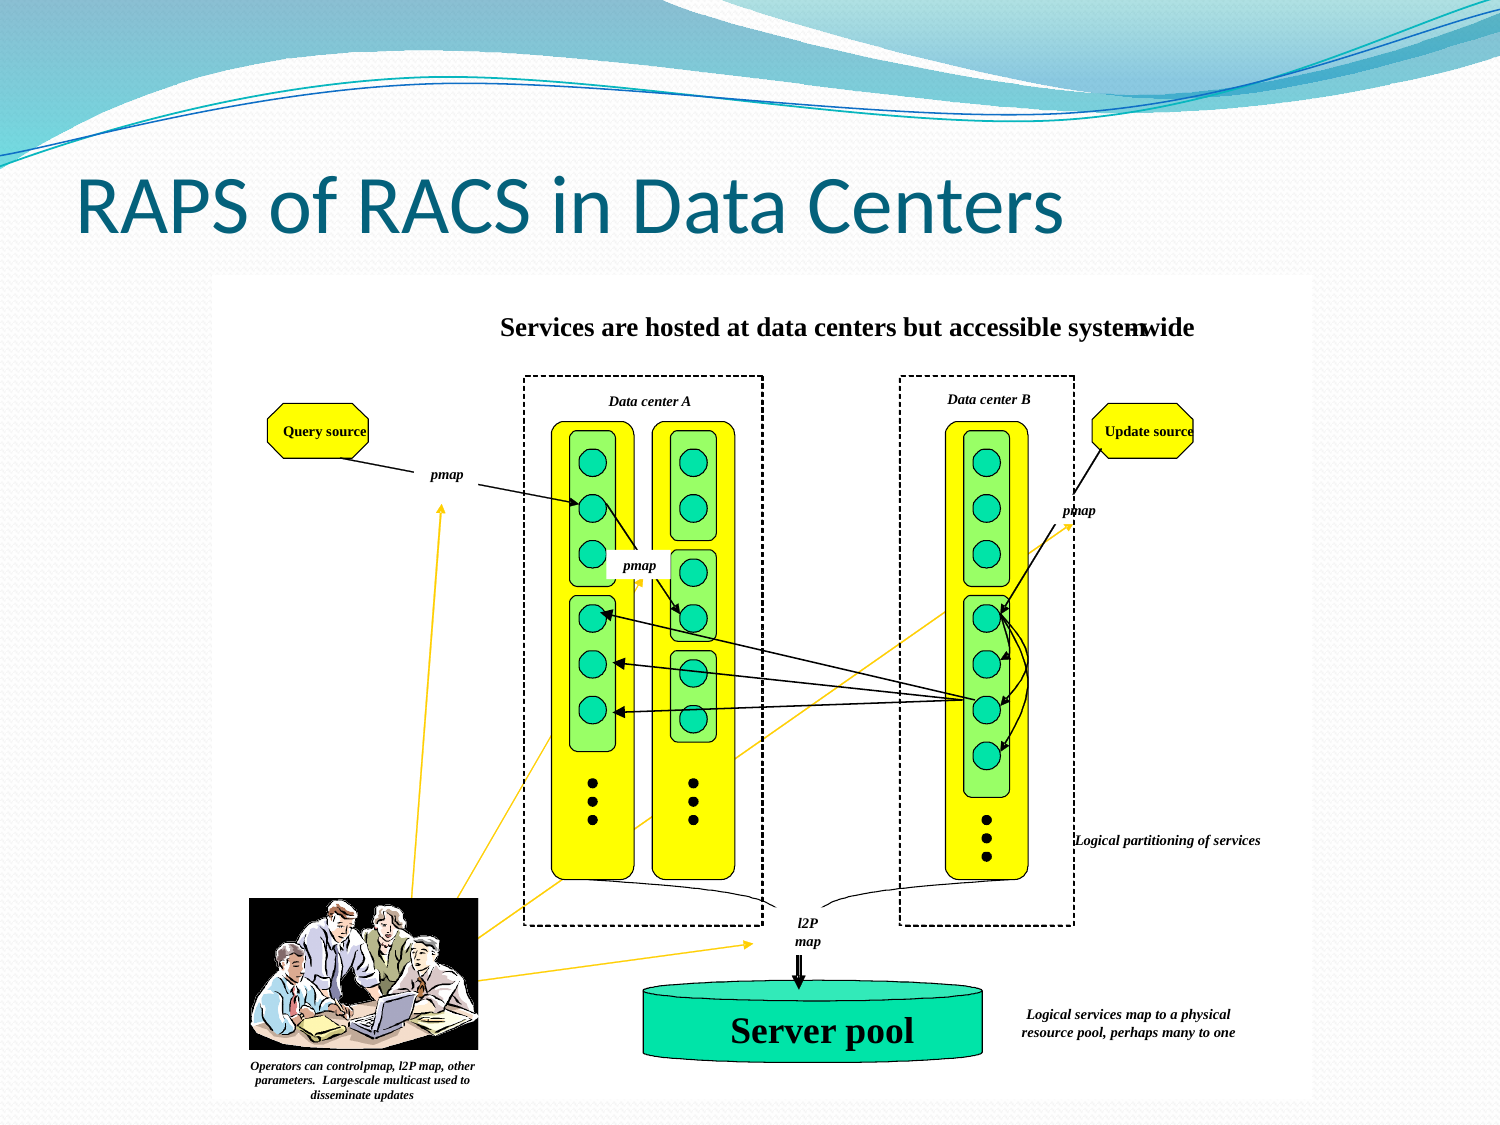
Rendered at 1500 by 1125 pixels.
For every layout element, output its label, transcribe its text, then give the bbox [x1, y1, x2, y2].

title RAPS of RACS in Data Centers [74, 62, 1426, 251]
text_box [211, 274, 1313, 1103]
